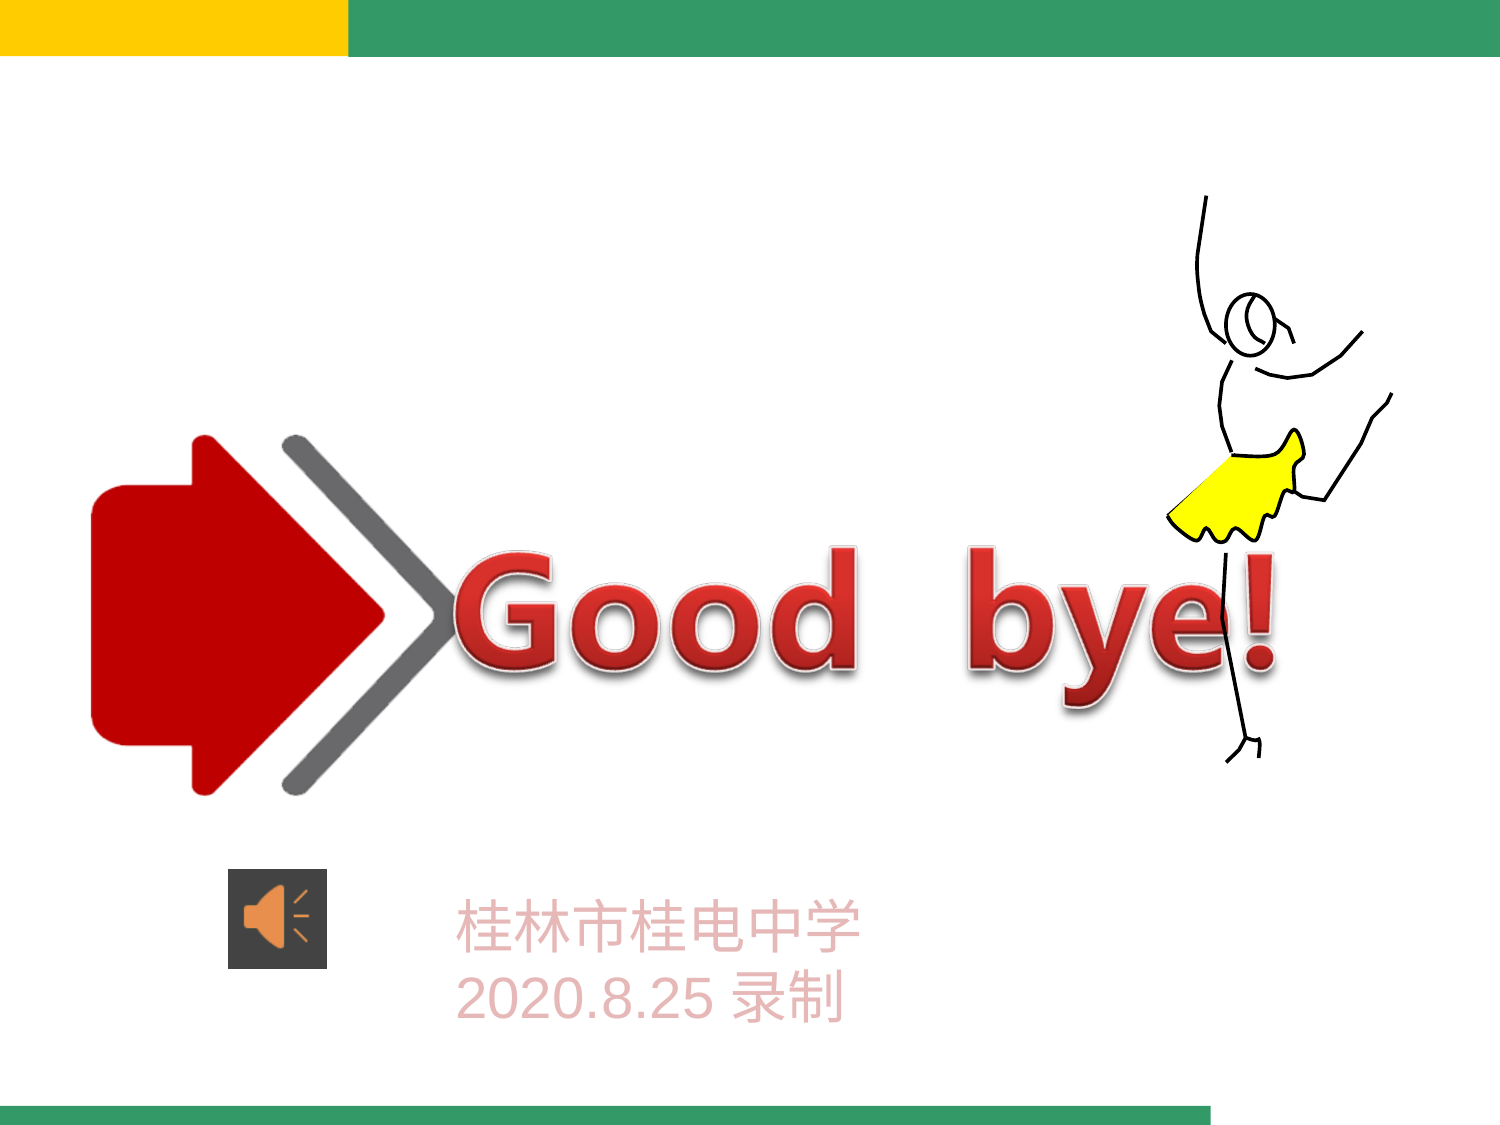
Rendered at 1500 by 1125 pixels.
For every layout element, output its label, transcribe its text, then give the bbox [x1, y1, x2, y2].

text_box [1167, 195, 1392, 763]
picture [88, 432, 1167, 799]
picture [226, 868, 329, 970]
text_box 桂林市桂电中学 2020.8.25录制 [440, 813, 1325, 1038]
